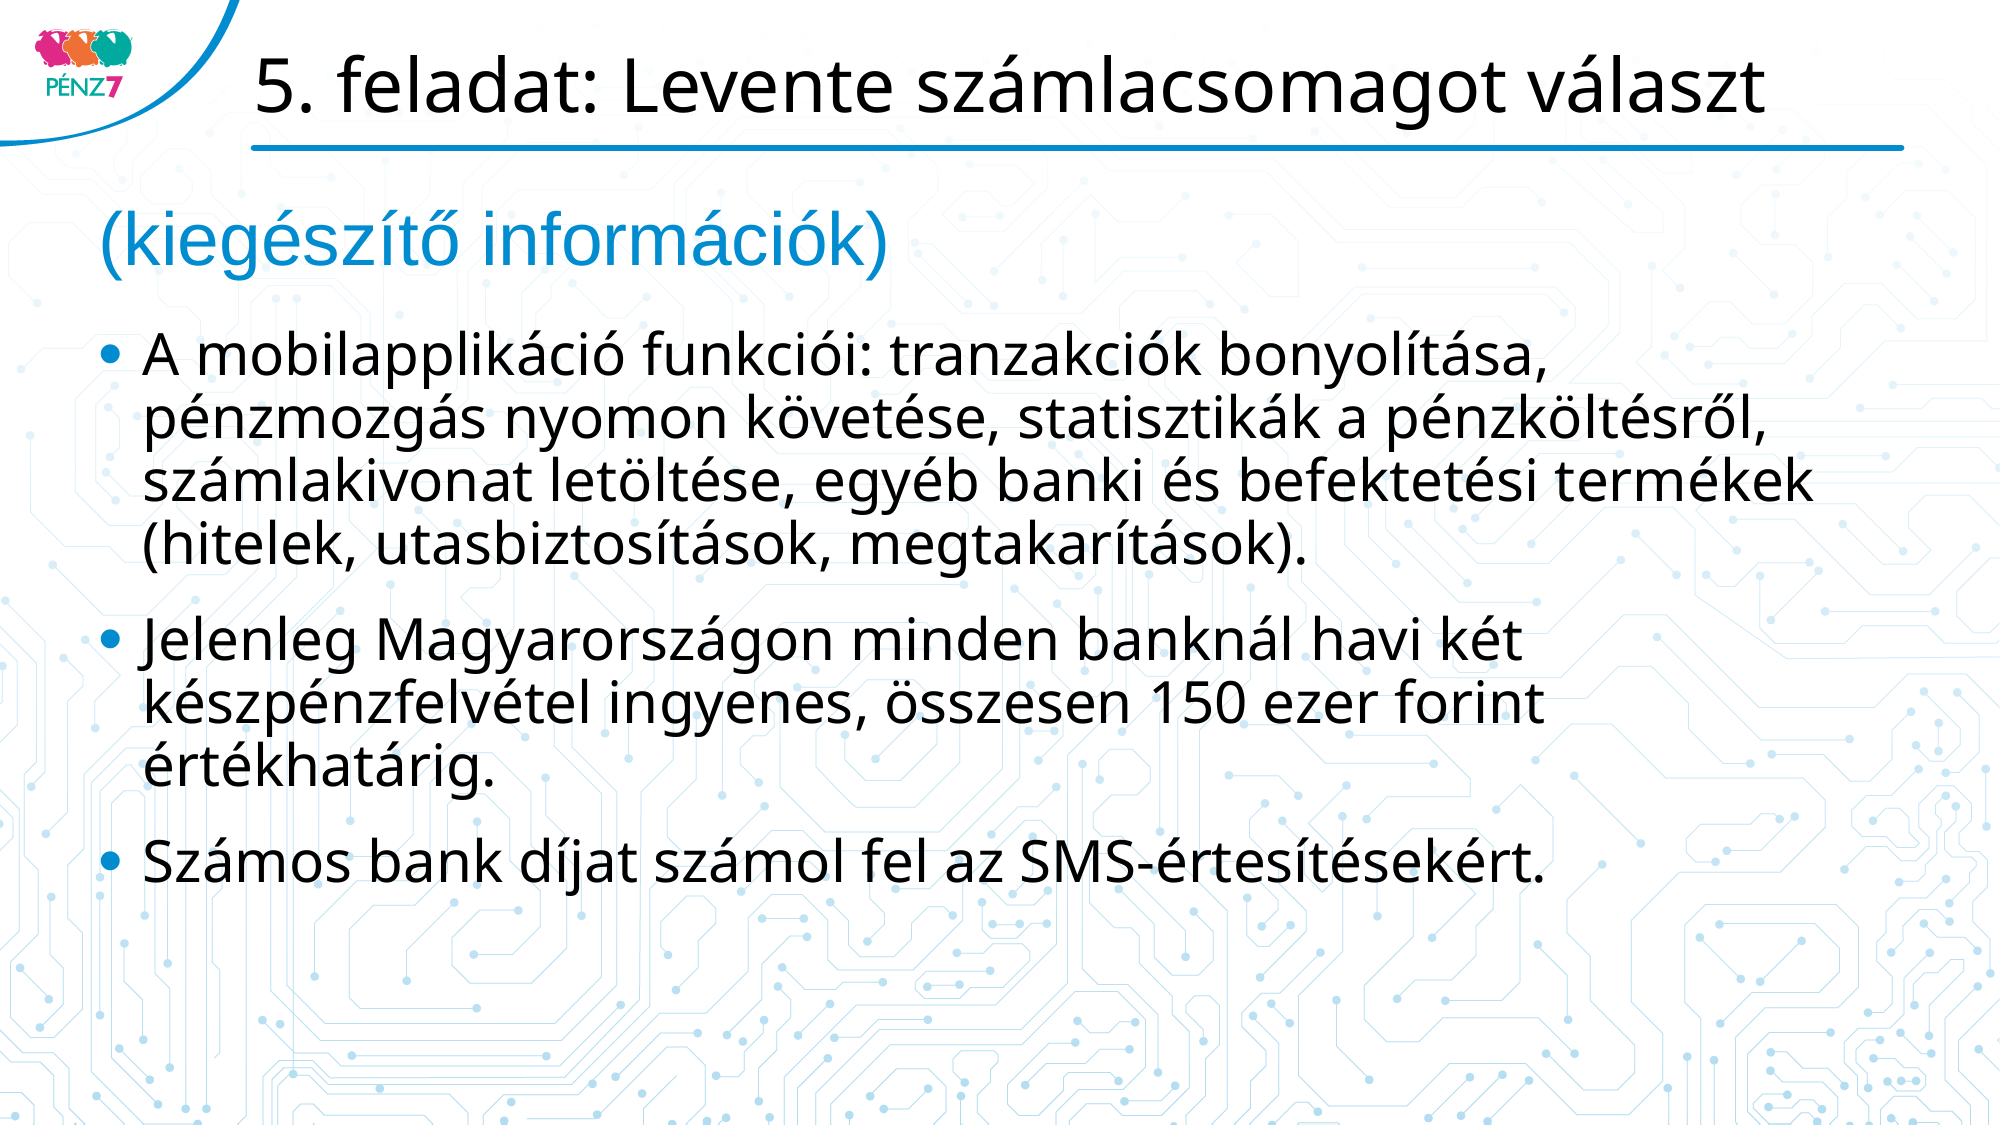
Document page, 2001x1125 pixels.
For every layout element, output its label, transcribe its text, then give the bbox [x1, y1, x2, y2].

picture [0, 0, 2000, 1125]
picture [0, 0, 229, 140]
title 5. feladat: Levente számlacsomagot választ [253, 50, 1902, 127]
list A mobilapplikáció funkciói: tranzakciók bonyolítása, pénzmozgás nyomon követése, statisztikák a pénzköltésről, számlakivonat letöltése, egyéb banki és befektetési termékek (hitelek, utasbiztosítások, megtakarítások). Jelenleg Magyarországon minden banknál havi két készpénzfelvétel ingyenes, összesen 150 ezer forint értékhatárig. Számos bank díjat számol fel az SMS-értesítésekért. [98, 324, 1902, 1039]
subtitle (kiegészítő információk) [98, 190, 1902, 268]
